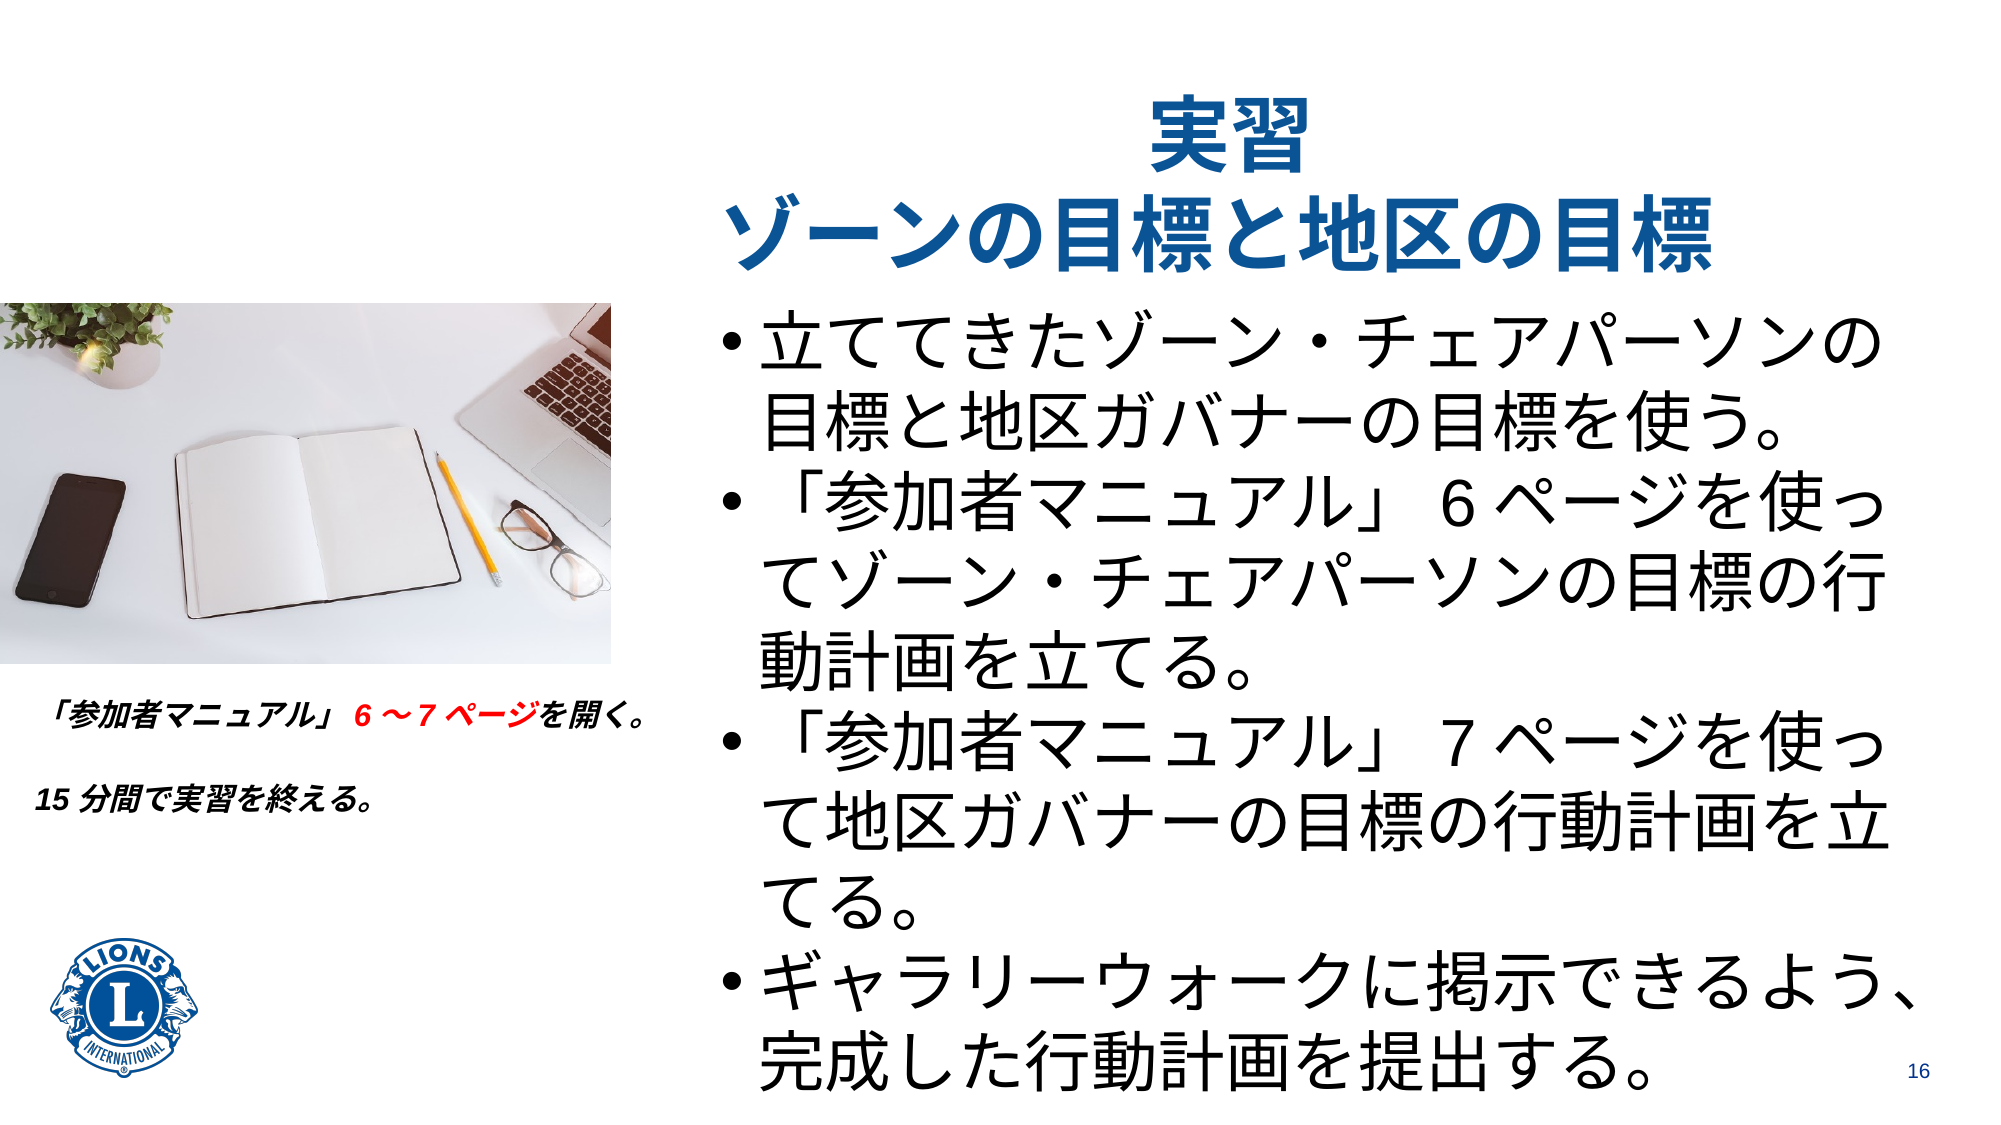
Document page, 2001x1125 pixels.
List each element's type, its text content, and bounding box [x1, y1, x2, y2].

picture [50, 938, 198, 1078]
text_box 実習 ゾーンの目標と地区の目標 [466, 74, 1967, 290]
text_box [0, 0, 1995, 1121]
text_box 「参加者マニュアル」6～7ページを開く。 15分間で実習を終える。 [20, 687, 670, 825]
text_box 15 [1892, 1049, 2000, 1125]
text_box 立ててきたゾーン・チェアパーソンの目標と地区ガバナーの目標を使う。 「参加者マニュアル」6ページを使ってゾーン・チェアパーソンの目標の行動計画を立てる。 「参加者マニュアル」7ページを使って地区ガバナーの目標の行動計画を立てる。 ギャラリーウォークに掲示できるよう、完成した行動計画を提出する。 [705, 292, 1941, 905]
picture [0, 303, 611, 664]
